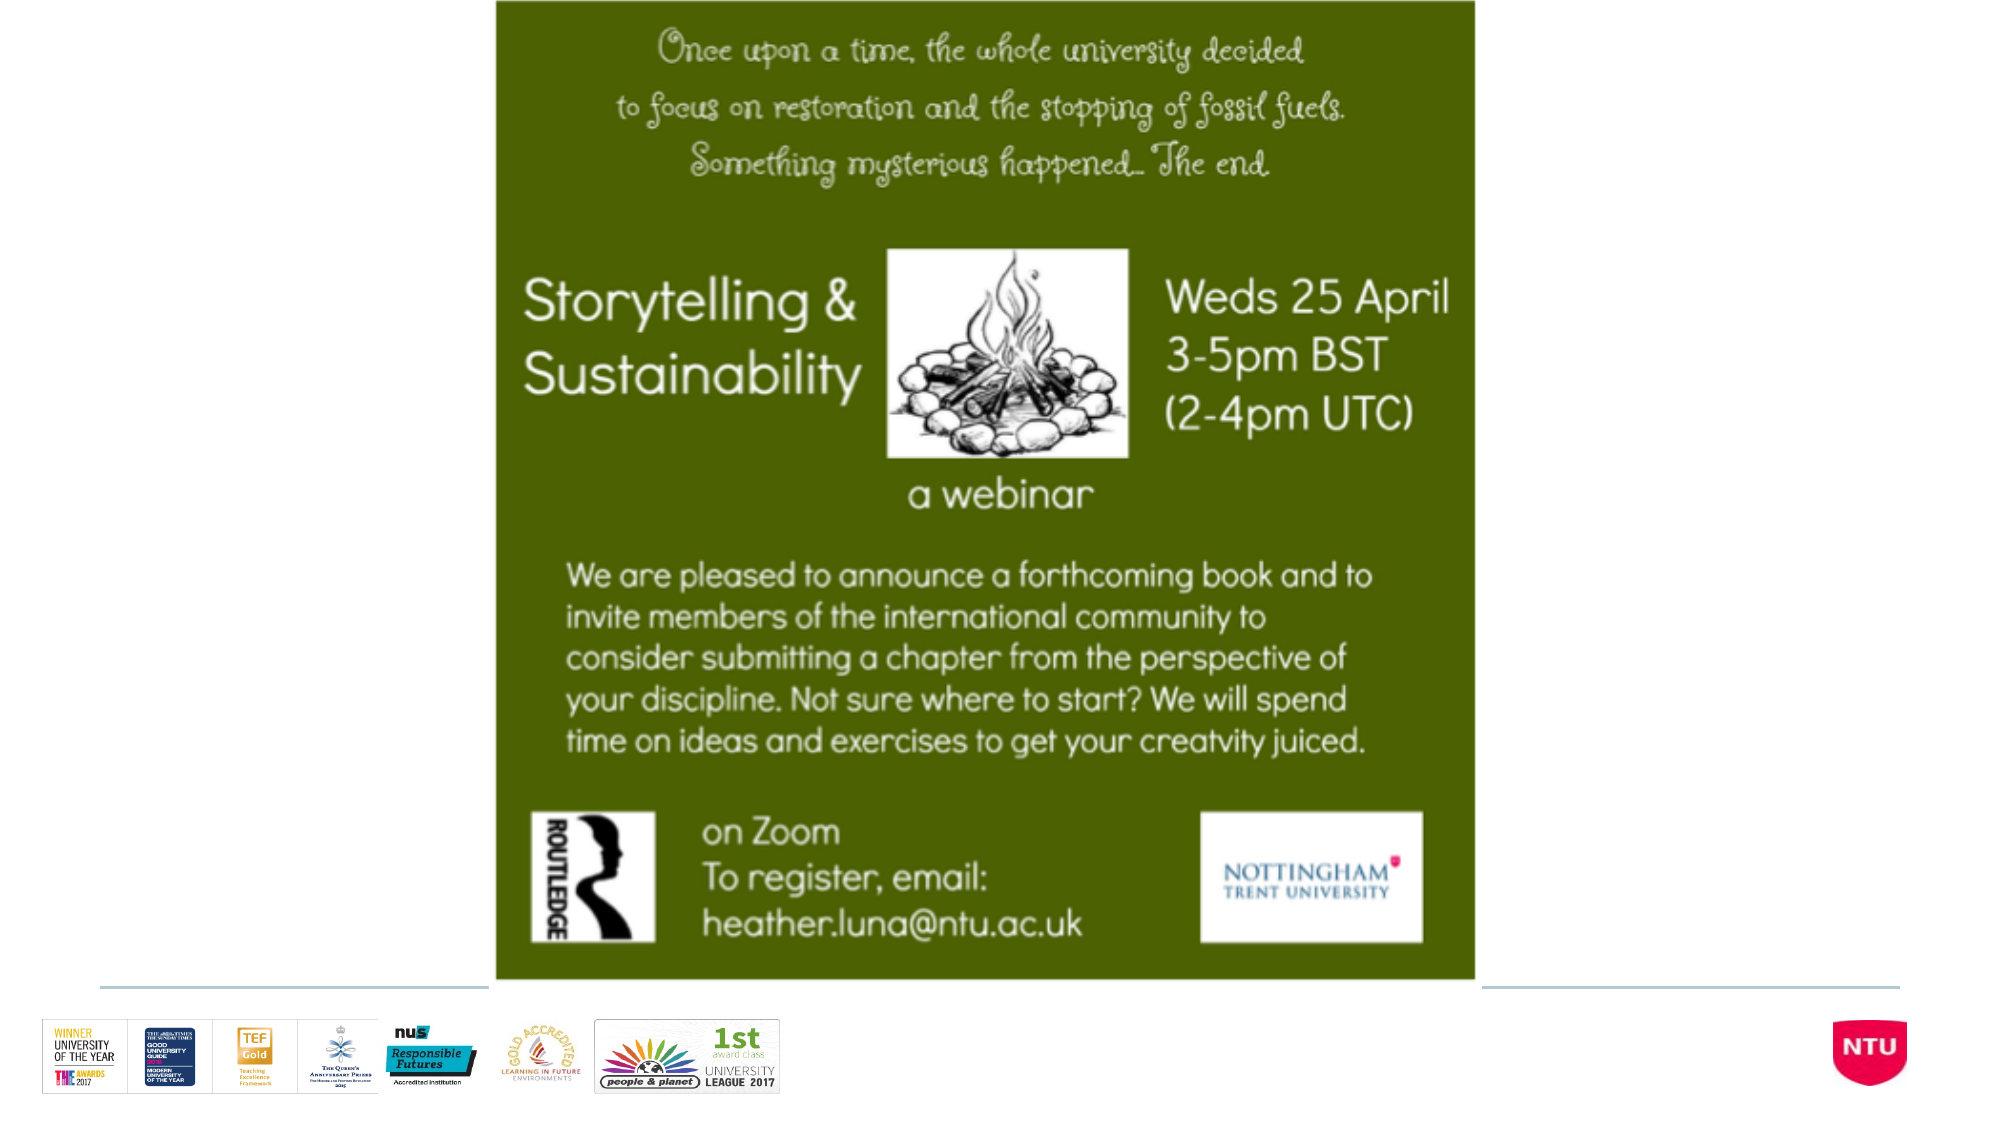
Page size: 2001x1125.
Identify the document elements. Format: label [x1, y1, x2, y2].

picture [488, 0, 1483, 989]
picture [1833, 1020, 1907, 1086]
text_box [42, 1019, 780, 1094]
